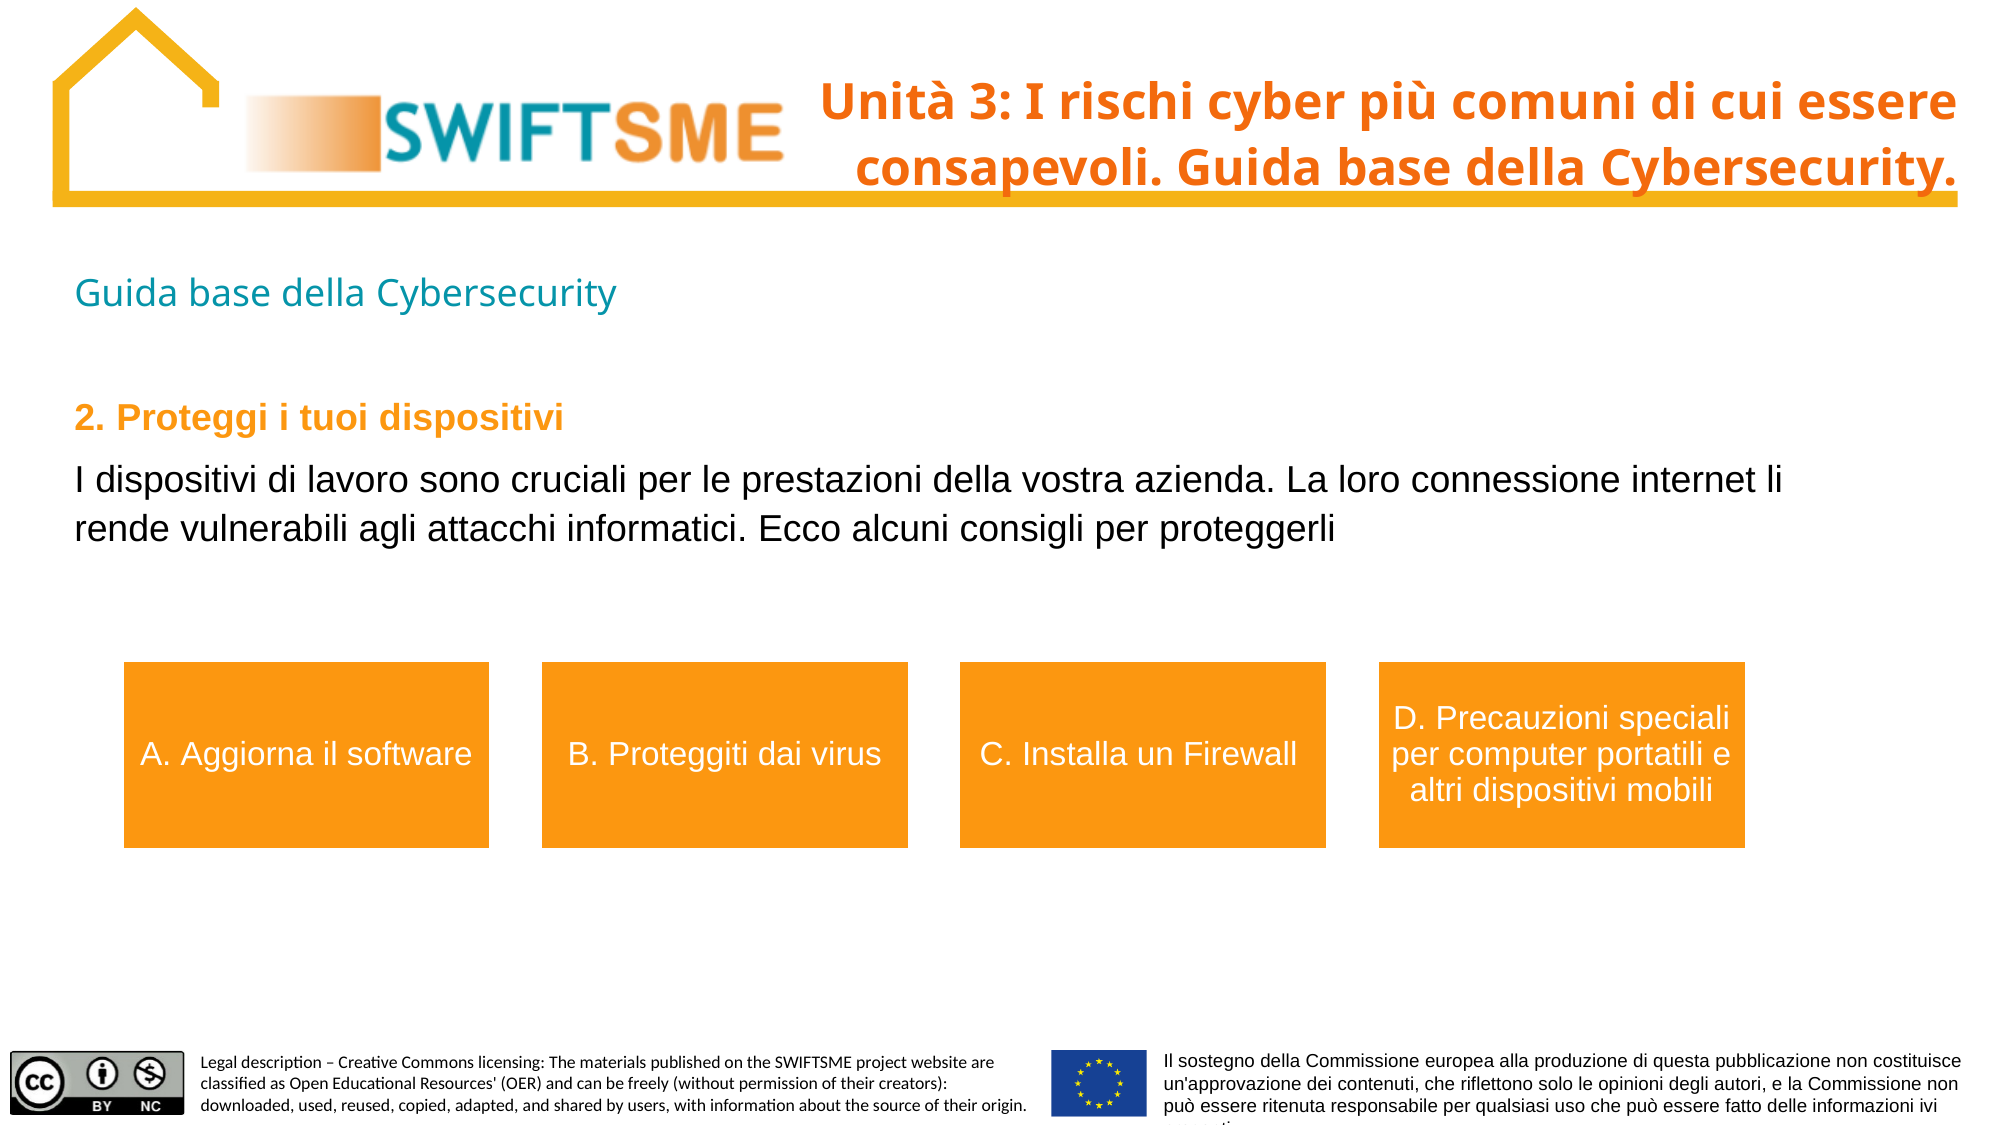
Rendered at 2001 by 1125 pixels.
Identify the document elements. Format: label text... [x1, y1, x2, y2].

picture [10, 1050, 185, 1115]
text_box Legal description – Creative Commons licensing: The materials published on the SWIFTSME project website are classified as Open Educational Resources' (OER) and can be freely (without permission of their creators): downloaded, used, reused, copied, adapted, and shared by users, with information about the source of their origin. [185, 1043, 1052, 1123]
text_box Il sostegno della Commissione europea alla produzione di questa pubblicazione non costituisce un'approvazione dei contenuti, che riflettono solo le opinioni degli autori, e la Commissione non può essere ritenuta responsabile per qualsiasi uso che può essere fatto delle informazioni ivi presenti. [1148, 1041, 2000, 1125]
text_box Unità 3: I rischi cyber più comuni di cui essere consapevoli. Guida base della Cybersecurity. [769, 56, 1973, 203]
text_box Guida base della Cybersecurity 2. Proteggi i tuoi dispositivi I dispositivi di lavoro sono cruciali per le prestazioni della vostra azienda. La loro connessione internet li rende vulnerabili agli attacchi informatici. Ecco alcuni consigli per proteggerli [44, 256, 1863, 557]
picture [231, 80, 799, 187]
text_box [121, 556, 1747, 954]
picture [1051, 1050, 1151, 1117]
